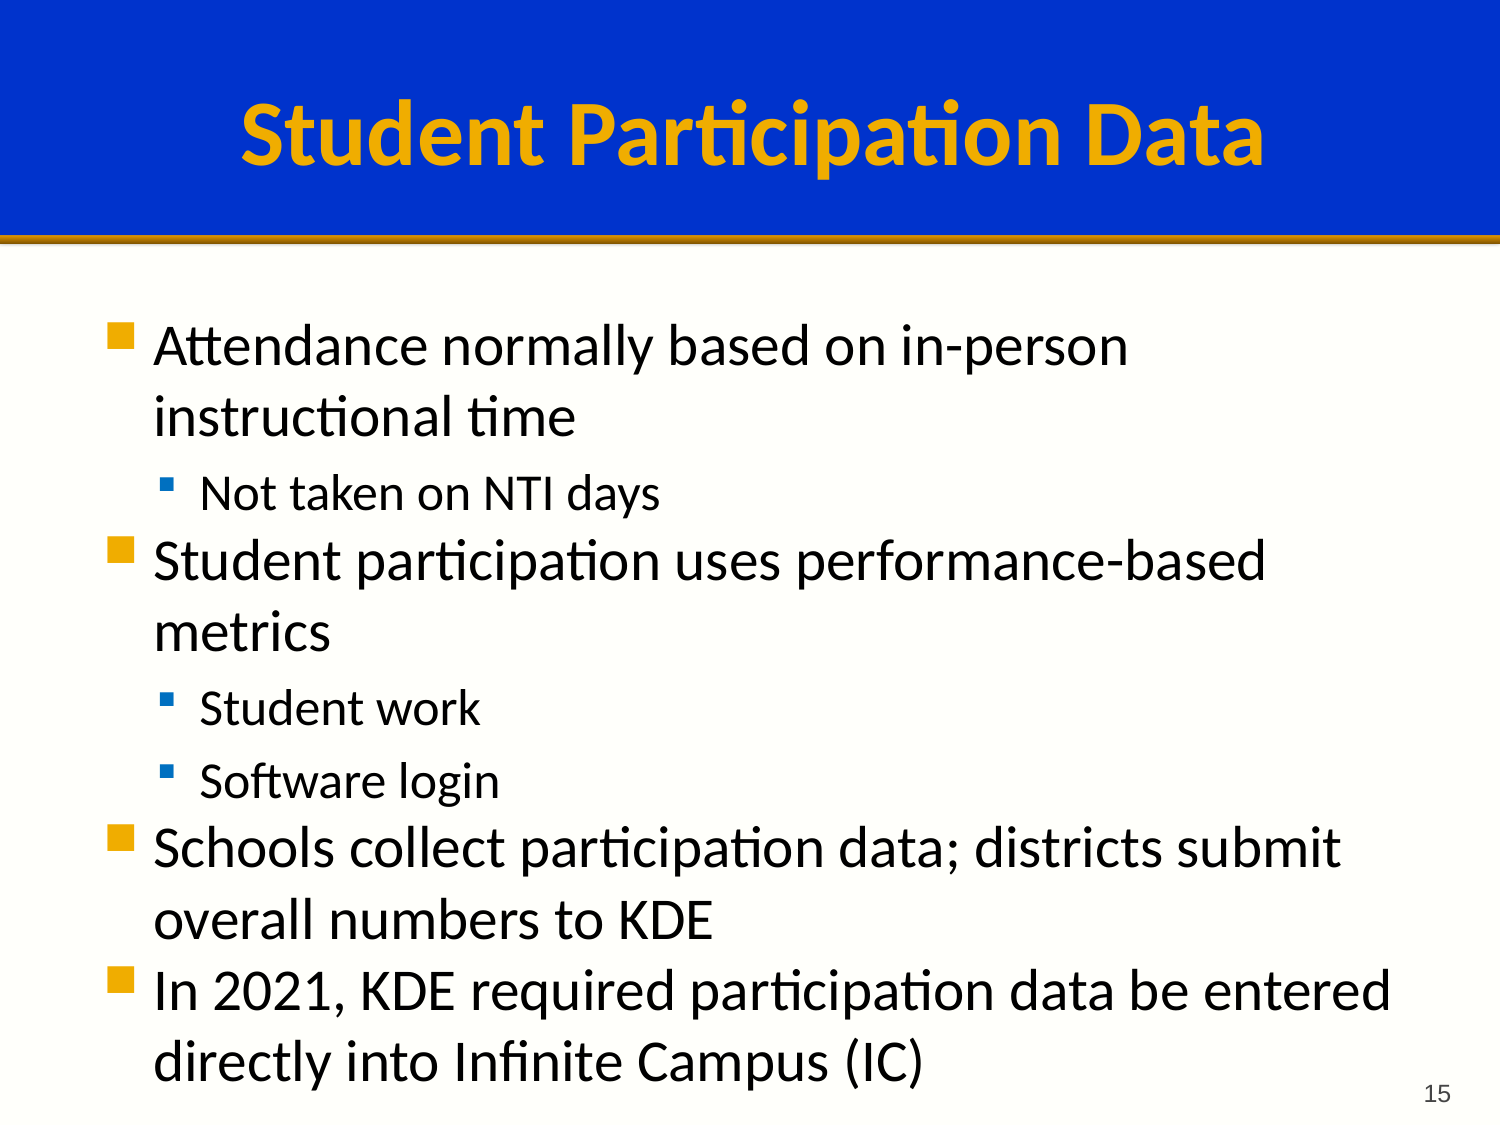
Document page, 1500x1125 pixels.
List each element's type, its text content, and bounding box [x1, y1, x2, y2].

title Student Participation Data [75, 25, 1425, 231]
list Attendance normally based on in-person instructional time Not taken on NTI days Student participation uses performance-based metrics Student work Software login Schools collect participation data; districts submit overall numbers to KDE In 2021, KDE required participation data be entered directly into Infinite Campus (IC) [75, 291, 1425, 1108]
slide_number 15 [1345, 1062, 1467, 1108]
